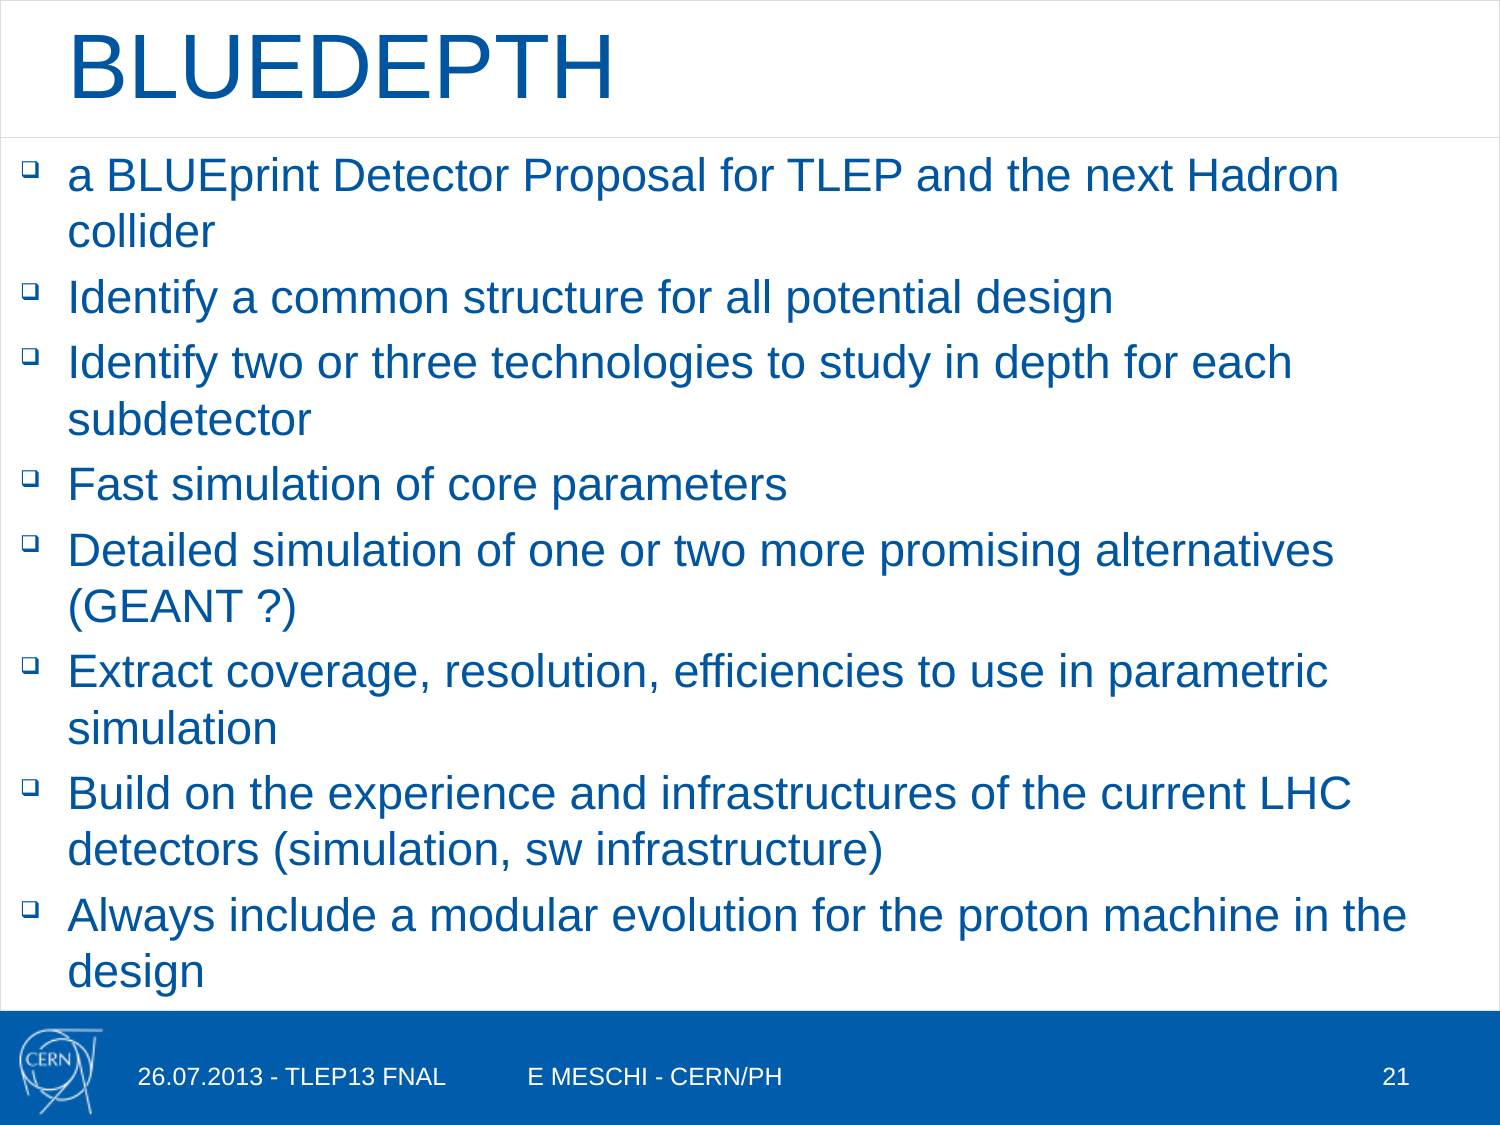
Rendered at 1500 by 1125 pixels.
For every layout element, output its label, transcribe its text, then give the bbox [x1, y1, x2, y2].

slide_number 21 [1074, 1052, 1425, 1113]
list a BLUEprint Detector Proposal for TLEP and the next Hadron collider Identify a common structure for all potential design Identify two or three technologies to study in depth for each subdetector Fast simulation of core parameters Detailed simulation of one or two more promising alternatives (GEANT ?) Extract coverage, resolution, efficiencies to use in parametric simulation Build on the experience and infrastructures of the current LHC detectors (simulation, sw infrastructure) Always include a modular evolution for the proton machine in the design [0, 137, 1500, 1011]
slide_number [122, 1052, 500, 1113]
footer E MESCHI - CERN/PH [512, 1052, 988, 1113]
title BLUEDEPTH [0, 0, 1500, 137]
